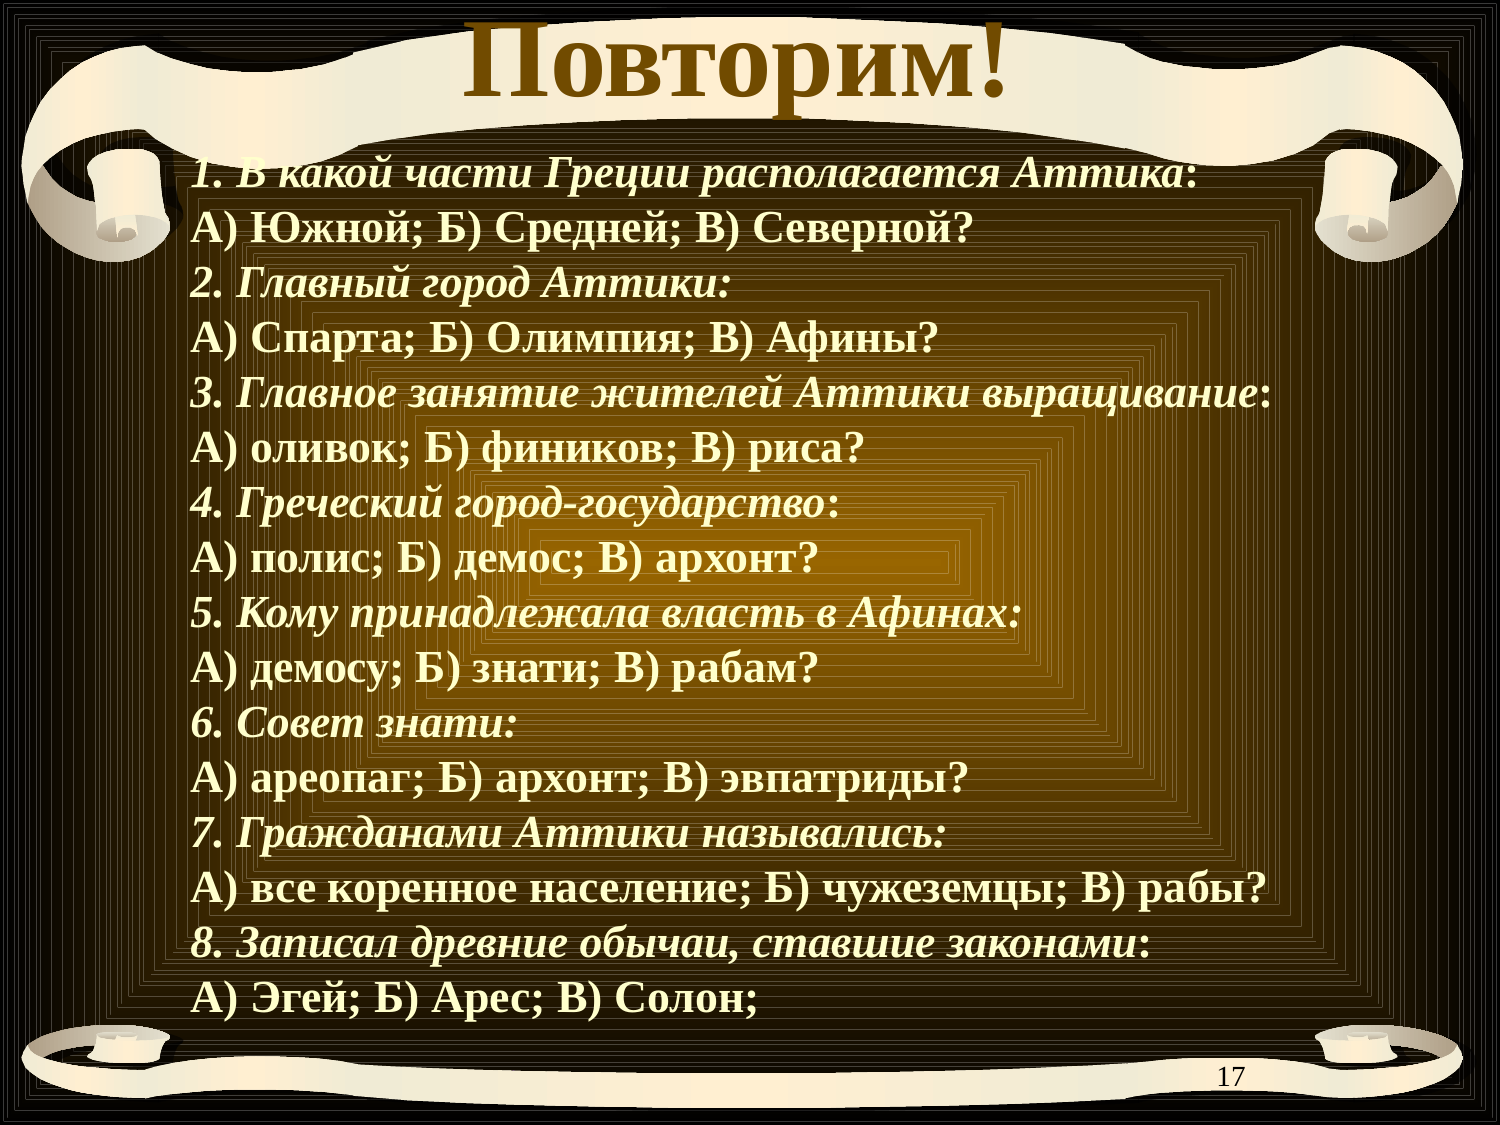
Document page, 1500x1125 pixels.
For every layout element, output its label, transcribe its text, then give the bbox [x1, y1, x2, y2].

text_box Повторим! [447, 0, 1029, 127]
slide_number 17 [1074, 1037, 1388, 1113]
text_box 1. В какой части Греции располагается Аттика: А) Южной; Б) Средней; В) Северной? 2. Главный город Аттики: А) Спарта; Б) Олимпия; В) Афины? 3. Главное занятие жителей Аттики выращивание: А) оливок; Б) фиников; В) риса? 4. Греческий город-государство: А) полис; Б) демос; В) архонт? 5. Кому принадлежала власть в Афинах: А) демосу; Б) знати; В) рабам? 6. Совет знати: А) ареопаг; Б) архонт; В) эвпатриды? 7. Гражданами Аттики назывались: А) все коренное население; Б) чужеземцы; В) рабы? 8. Записал древние обычаи, ставшие законами: А) Эгей; Б) Арес; В) Солон; [175, 89, 1475, 1029]
